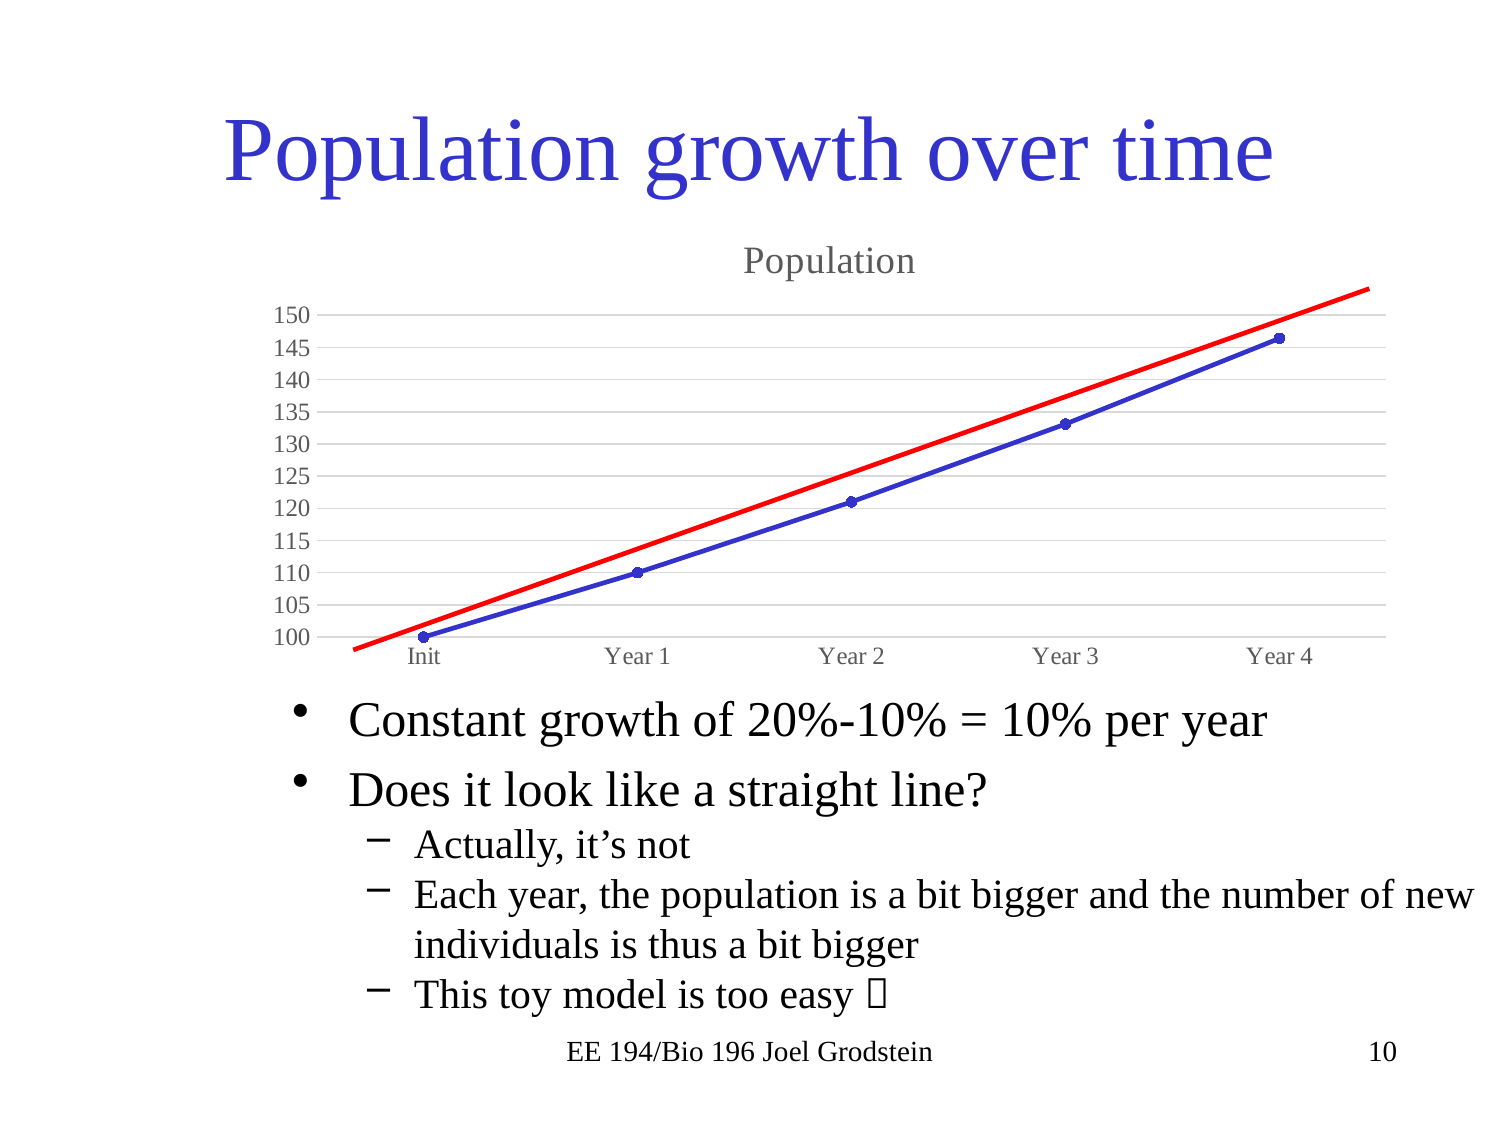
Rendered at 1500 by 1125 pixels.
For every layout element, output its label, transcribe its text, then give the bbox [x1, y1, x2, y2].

list Constant growth of 20%-10% = 10% per year Does it look like a straight line? Actually, it’s not Each year, the population is a bit bigger and the number of new individuals is thus a bit bigger This toy model is too easy  [277, 679, 1500, 815]
chart [249, 209, 1410, 680]
footer EE 194/Bio 196 Joel Grodstein [512, 1024, 988, 1101]
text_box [352, 288, 1370, 651]
title Population growth over time [112, 50, 1388, 238]
